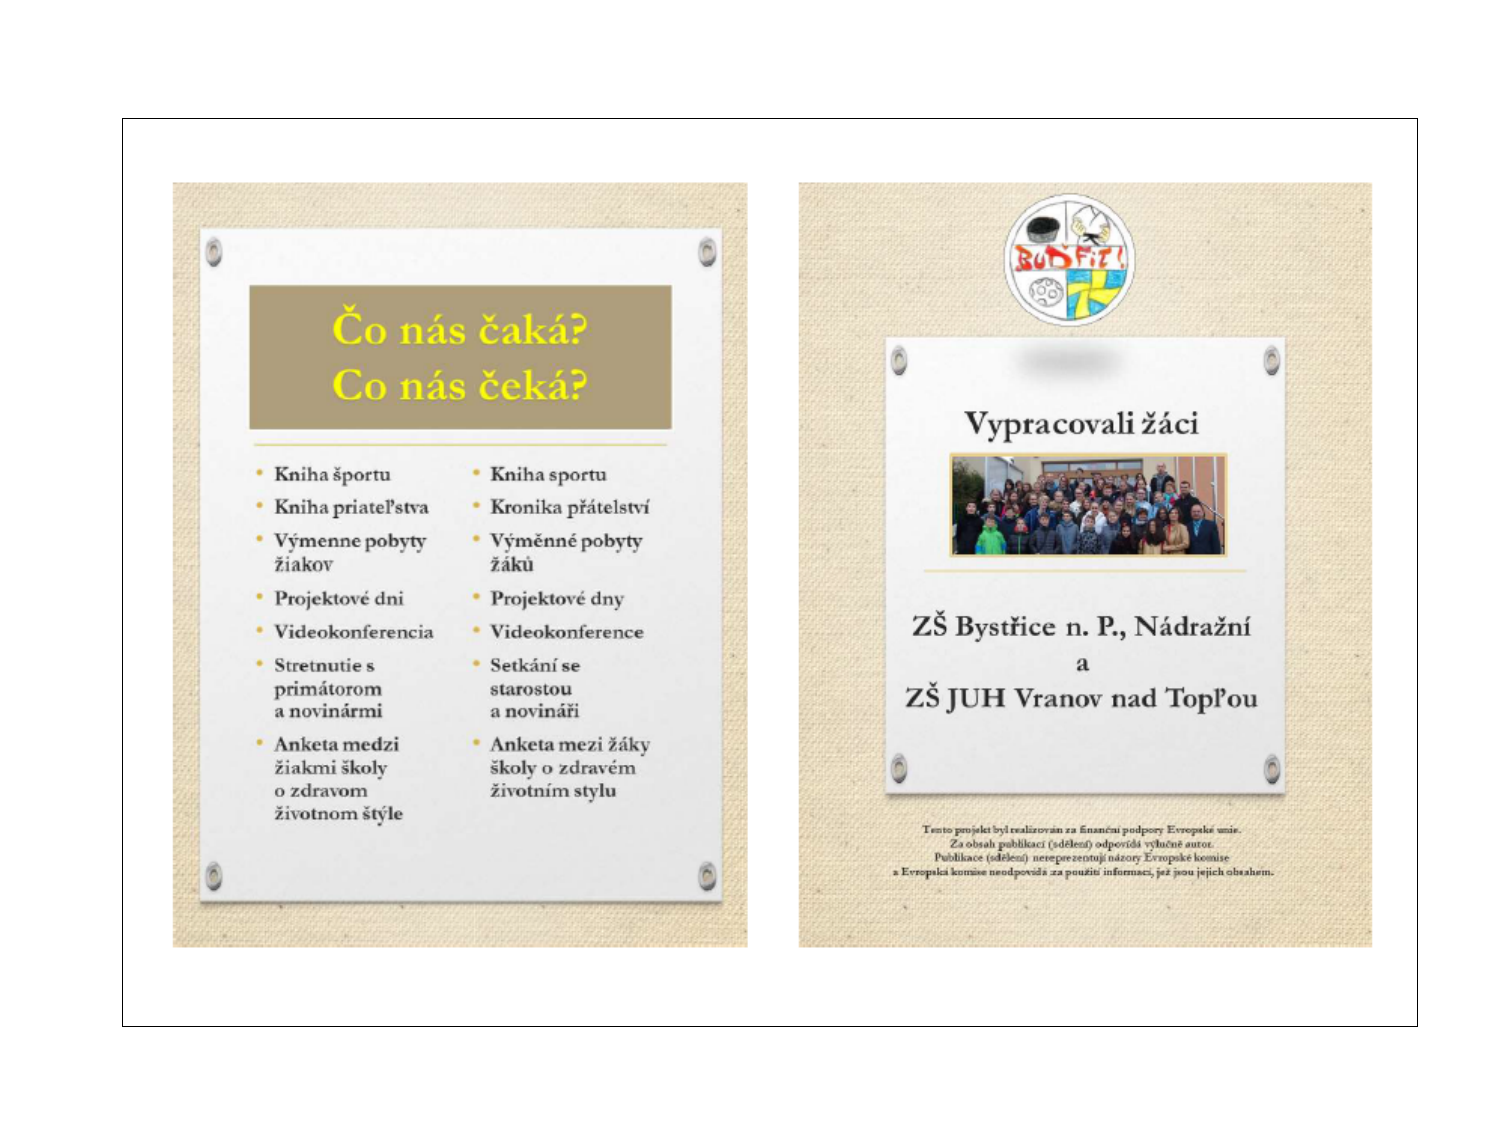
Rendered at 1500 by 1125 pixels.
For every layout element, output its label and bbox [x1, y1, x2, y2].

picture [122, 118, 1418, 1027]
